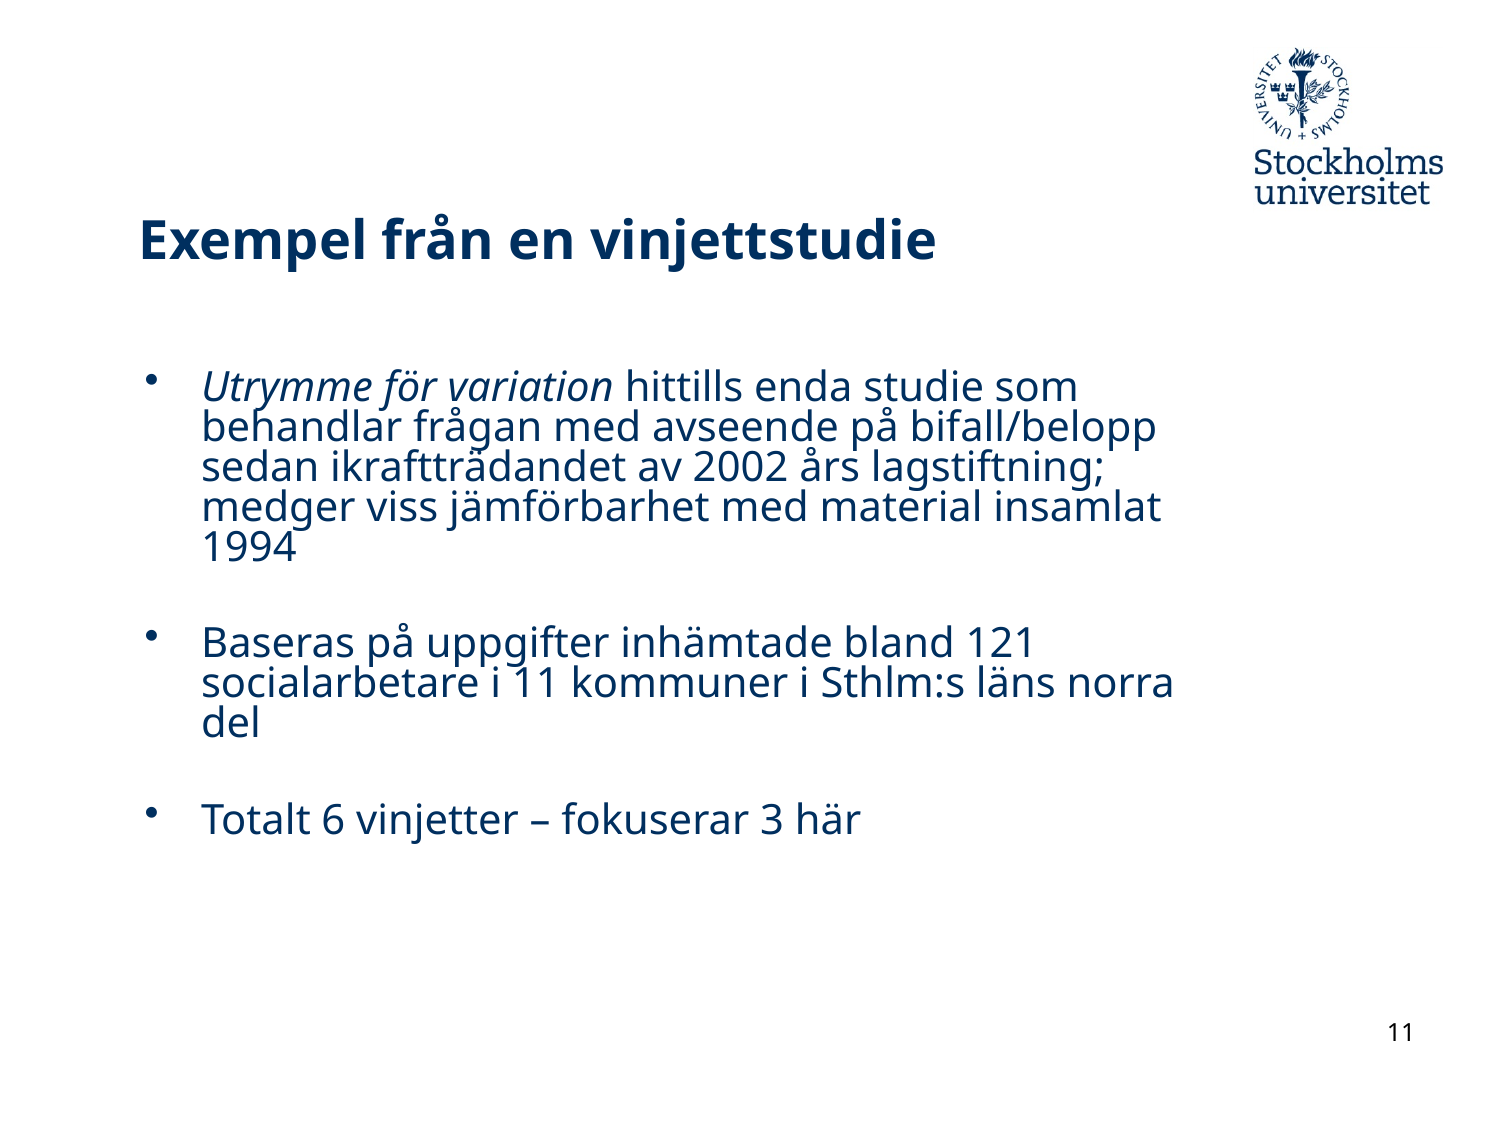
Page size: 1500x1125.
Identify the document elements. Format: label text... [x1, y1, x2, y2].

slide_number 11 [1080, 1009, 1431, 1059]
list Utrymme för variation hittills enda studie som behandlar frågan med avseende på bifall/belopp sedan ikraftträdandet av 2002 års lagstiftning; medger viss jämförbarhet med material insamlat 1994 Baseras på uppgifter inhämtade bland 121 socialarbetare i 11 kommuner i Sthlm:s läns norra del Totalt 6 vinjetter – fokuserar 3 här [129, 361, 1254, 917]
title Exempel från en vinjettstudie [123, 196, 1248, 291]
picture [1253, 47, 1443, 213]
